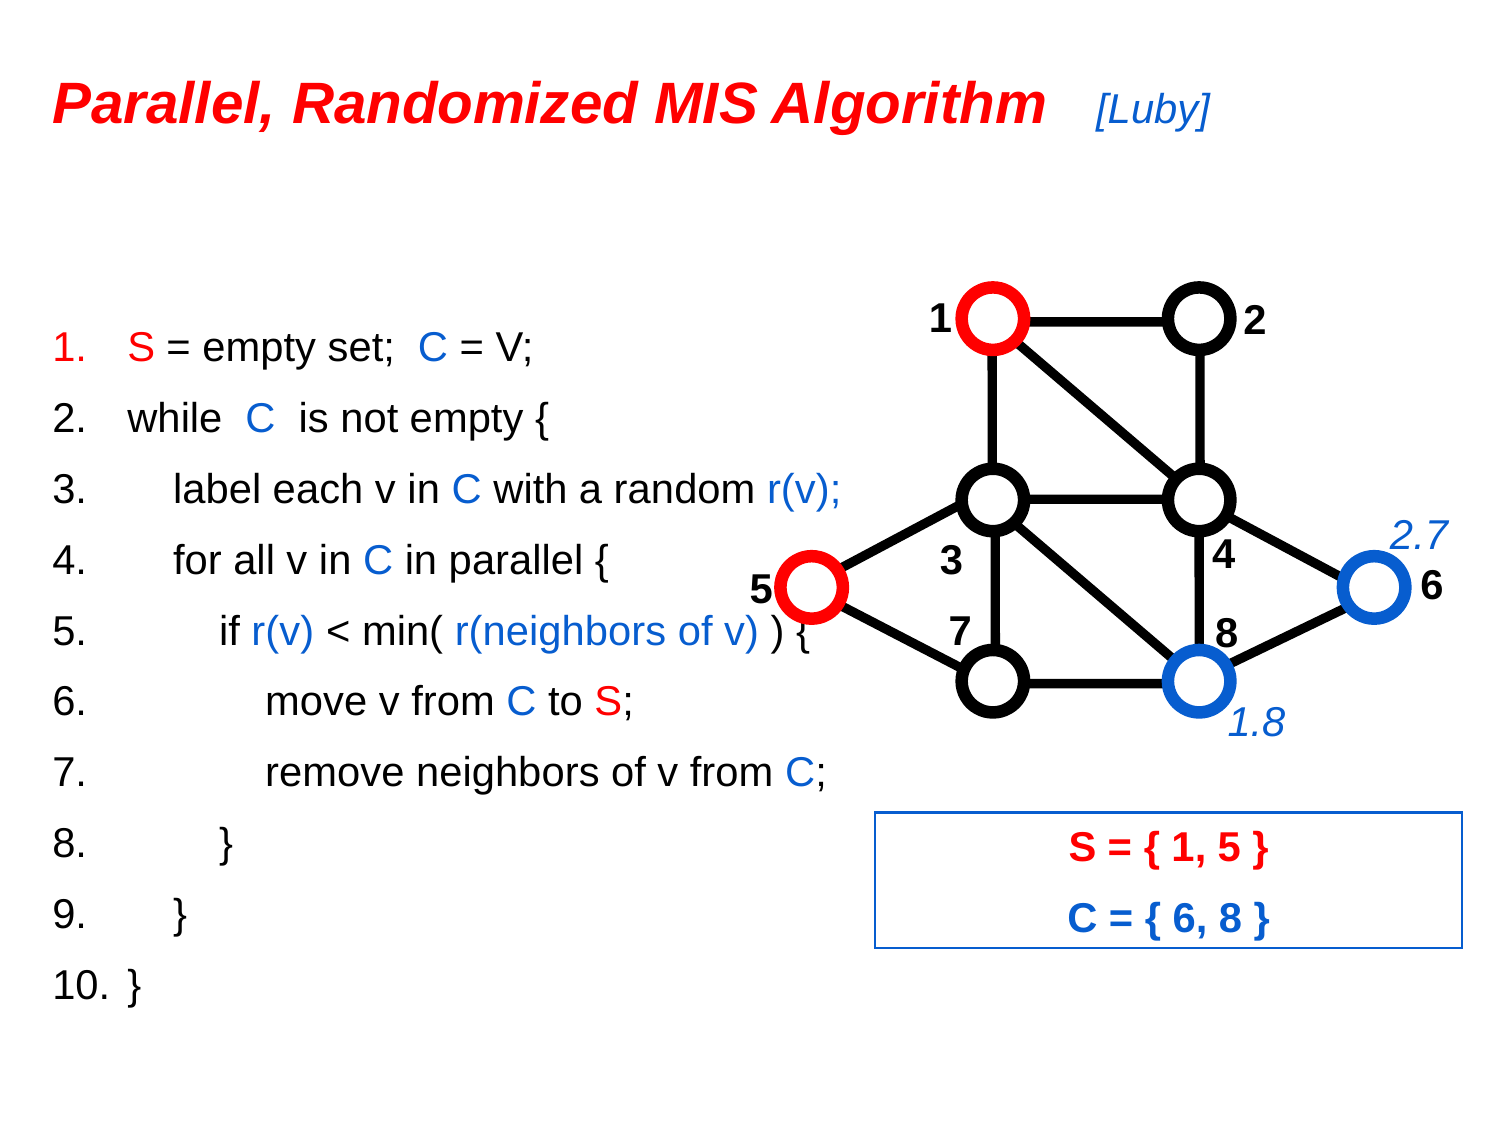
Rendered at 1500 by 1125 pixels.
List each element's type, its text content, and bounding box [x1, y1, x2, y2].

text_box 4 [1197, 519, 1251, 584]
text_box 3 [925, 525, 979, 590]
text_box 2.7 [1375, 500, 1463, 565]
title Parallel, Randomized MIS Algorithm [Luby] [36, 49, 1426, 151]
text_box [961, 468, 1025, 532]
text_box [1167, 287, 1231, 350]
text_box [1167, 468, 1231, 532]
text_box [961, 287, 1025, 350]
text_box 2 [1228, 285, 1282, 351]
text_box [780, 556, 843, 619]
text_box [1167, 649, 1231, 713]
text_box 1 [913, 283, 967, 349]
text_box 8 [1200, 598, 1254, 663]
text_box 6 [1405, 565, 1459, 616]
text_box [1342, 556, 1406, 619]
text_box S = empty set; C = V; while C is not empty { label each v in C with a random r(v); for all v in C in parallel { if r(v) < min( r(neighbors of v) ) { move v from C to S; remove neighbors of v from C; } } } [37, 312, 863, 1125]
text_box 1.8 [1212, 687, 1301, 753]
text_box 7 [933, 596, 987, 661]
text_box [1218, 429, 1260, 495]
text_box S = { 1, 5 } C = { 6, 8 } [874, 812, 1463, 949]
text_box [961, 649, 1025, 713]
